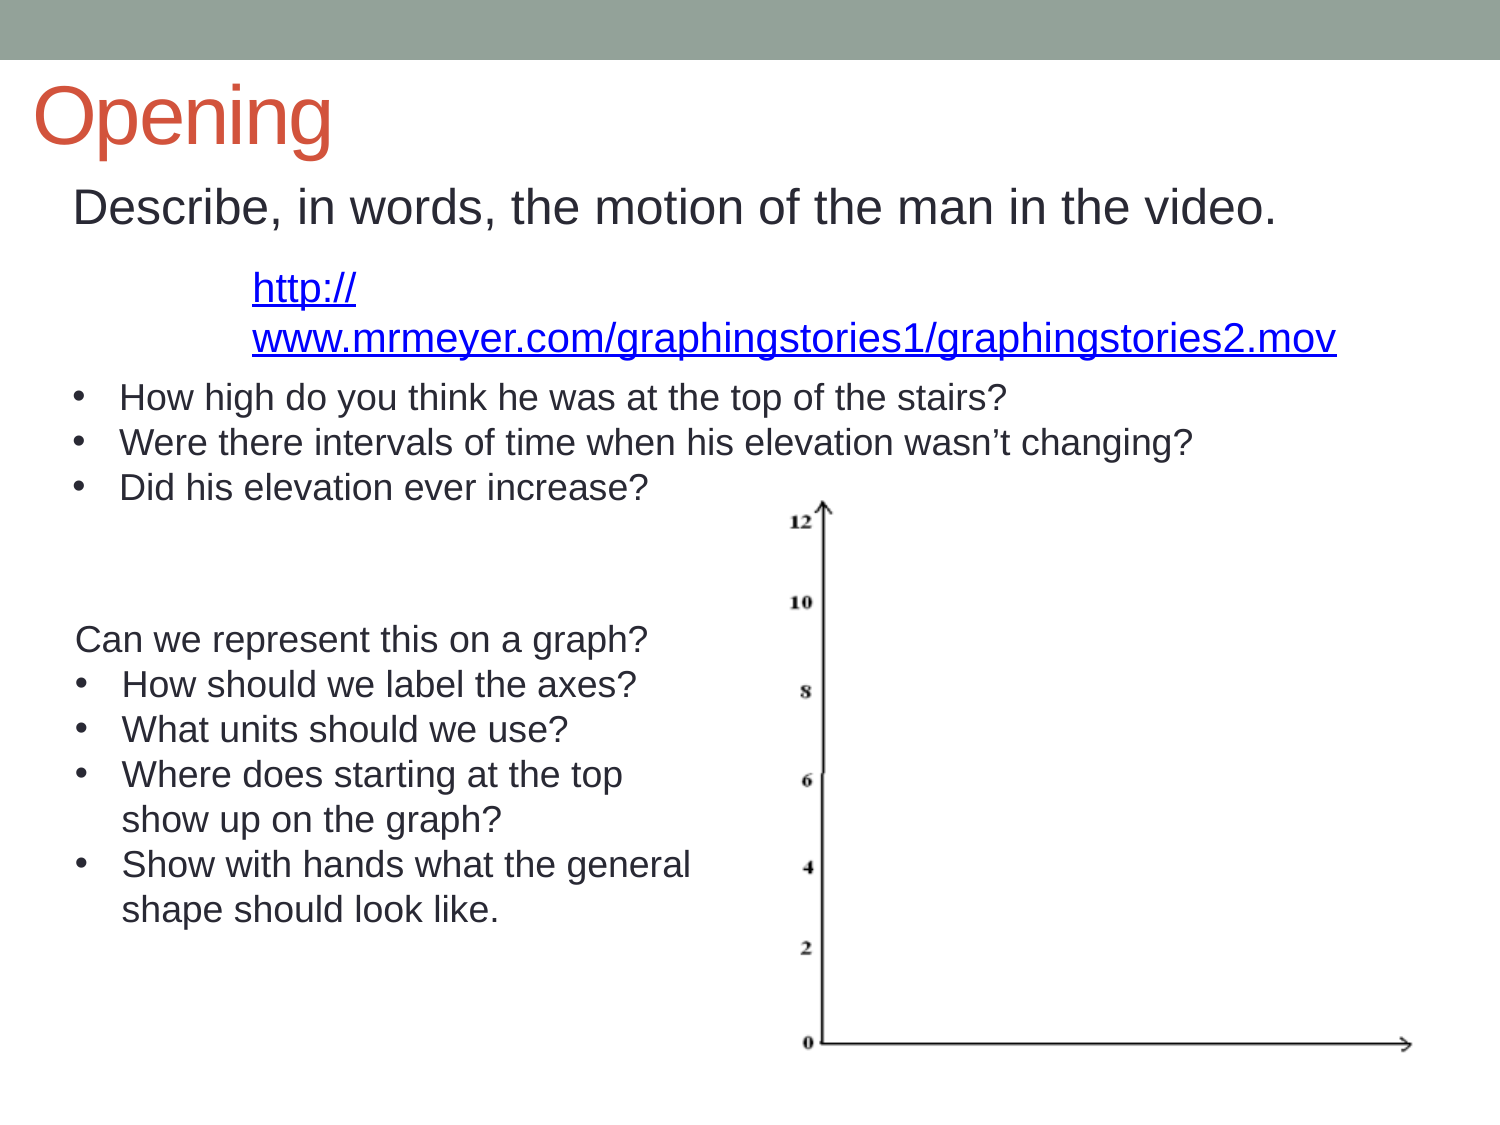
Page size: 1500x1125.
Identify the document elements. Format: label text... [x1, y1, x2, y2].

picture [762, 474, 1428, 1068]
text_box Can we represent this on a graph? How should we label the axes? What units should we use? Where does starting at the top show up on the graph? Show with hands what the general shape should look like. [59, 607, 729, 938]
text_box http://www.mrmeyer.com/graphingstories1/graphingstories2.mov [237, 252, 1455, 368]
text_box How high do you think he was at the top of the stairs? Were there intervals of time when his elevation wasn’t changing? Did his elevation ever increase? [57, 365, 1400, 516]
title Opening [17, 29, 1368, 193]
text_box Describe, in words, the motion of the man in the video. [57, 167, 1443, 243]
